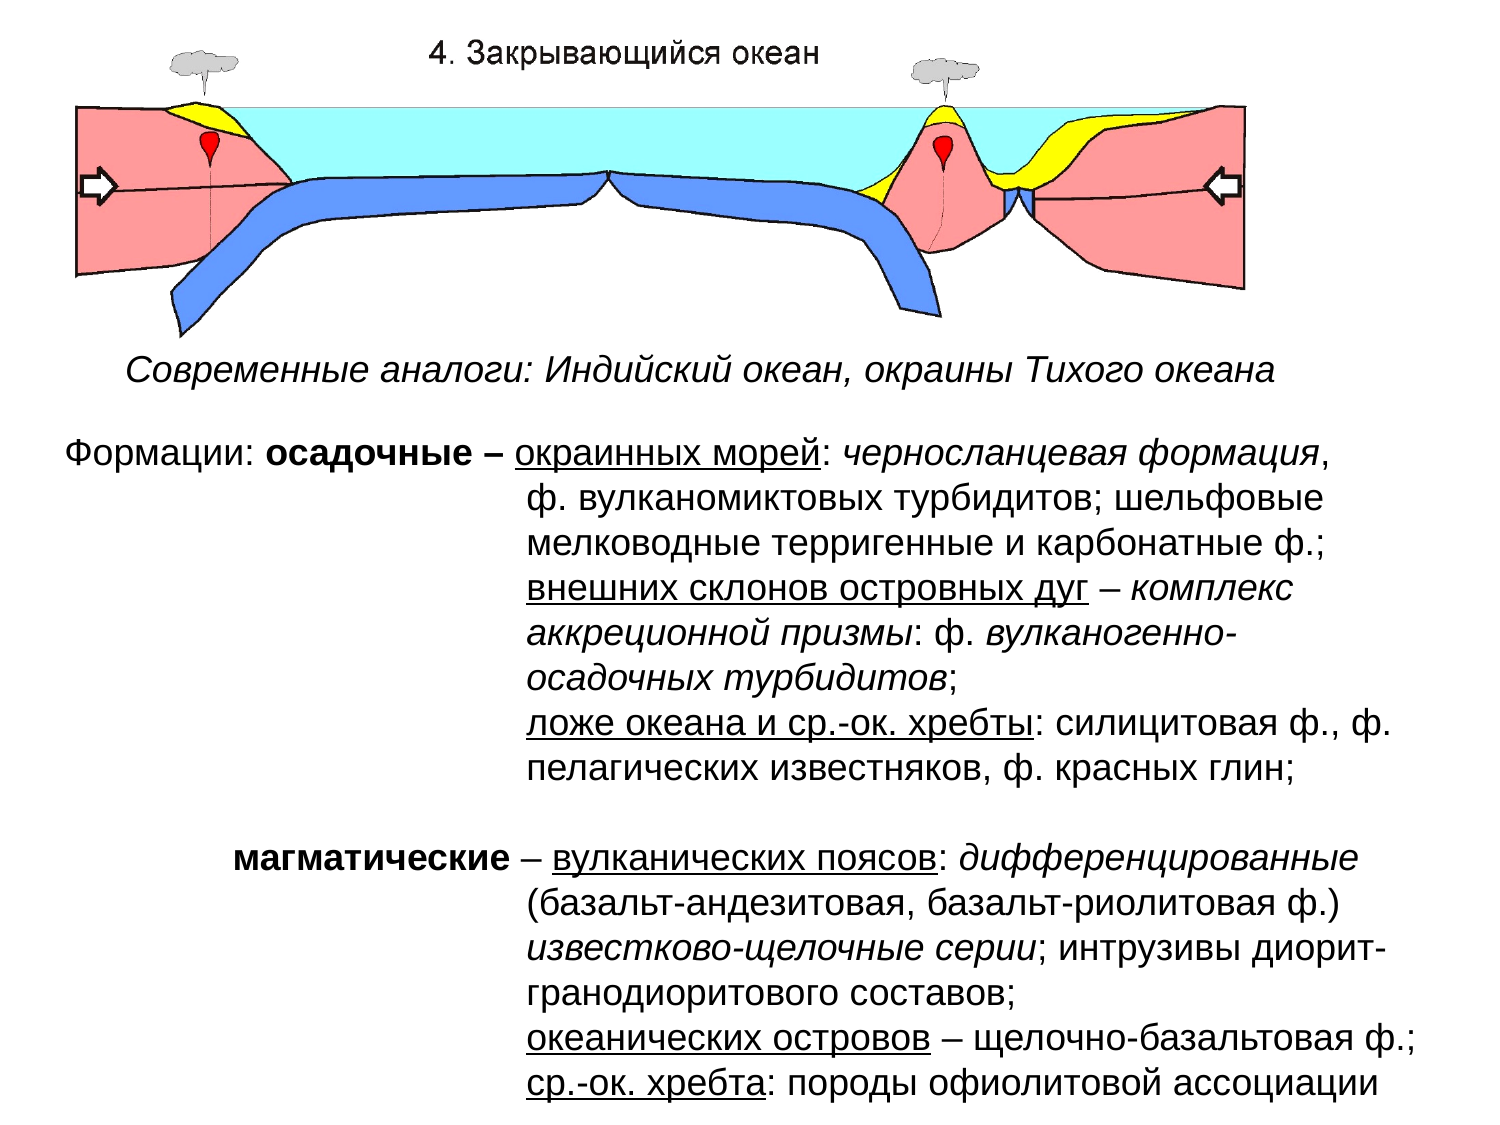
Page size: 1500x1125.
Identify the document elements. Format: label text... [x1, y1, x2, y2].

text_box Современные аналоги: Индийский океан, окраины Тихого океана [110, 362, 1291, 398]
picture [0, 7, 1306, 362]
text_box Формации: осадочные – окраинных морей: черносланцевая формация, ф. вулканомиктовых турбидитов; шельфовые мелководные терригенные и карбонатные ф.; внешних склонов островных дуг – комплекс аккреционной призмы: ф. вулканогенно- осадочных турбидитов; ложе океана и ср.-ок. хребты: силицитовая ф., ф. пелагических известняков, ф. красных глин; магматические – вулканических поясов: дифференцированные (базальт-андезитовая, базальт-риолитовая ф.) известково-щелочные серии; интрузивы диорит- гранодиоритового составов; океанических островов – щелочно-базальтовая ф.; ср.-ок. хребта: породы офиолитовой ассоциации [49, 420, 1483, 1111]
